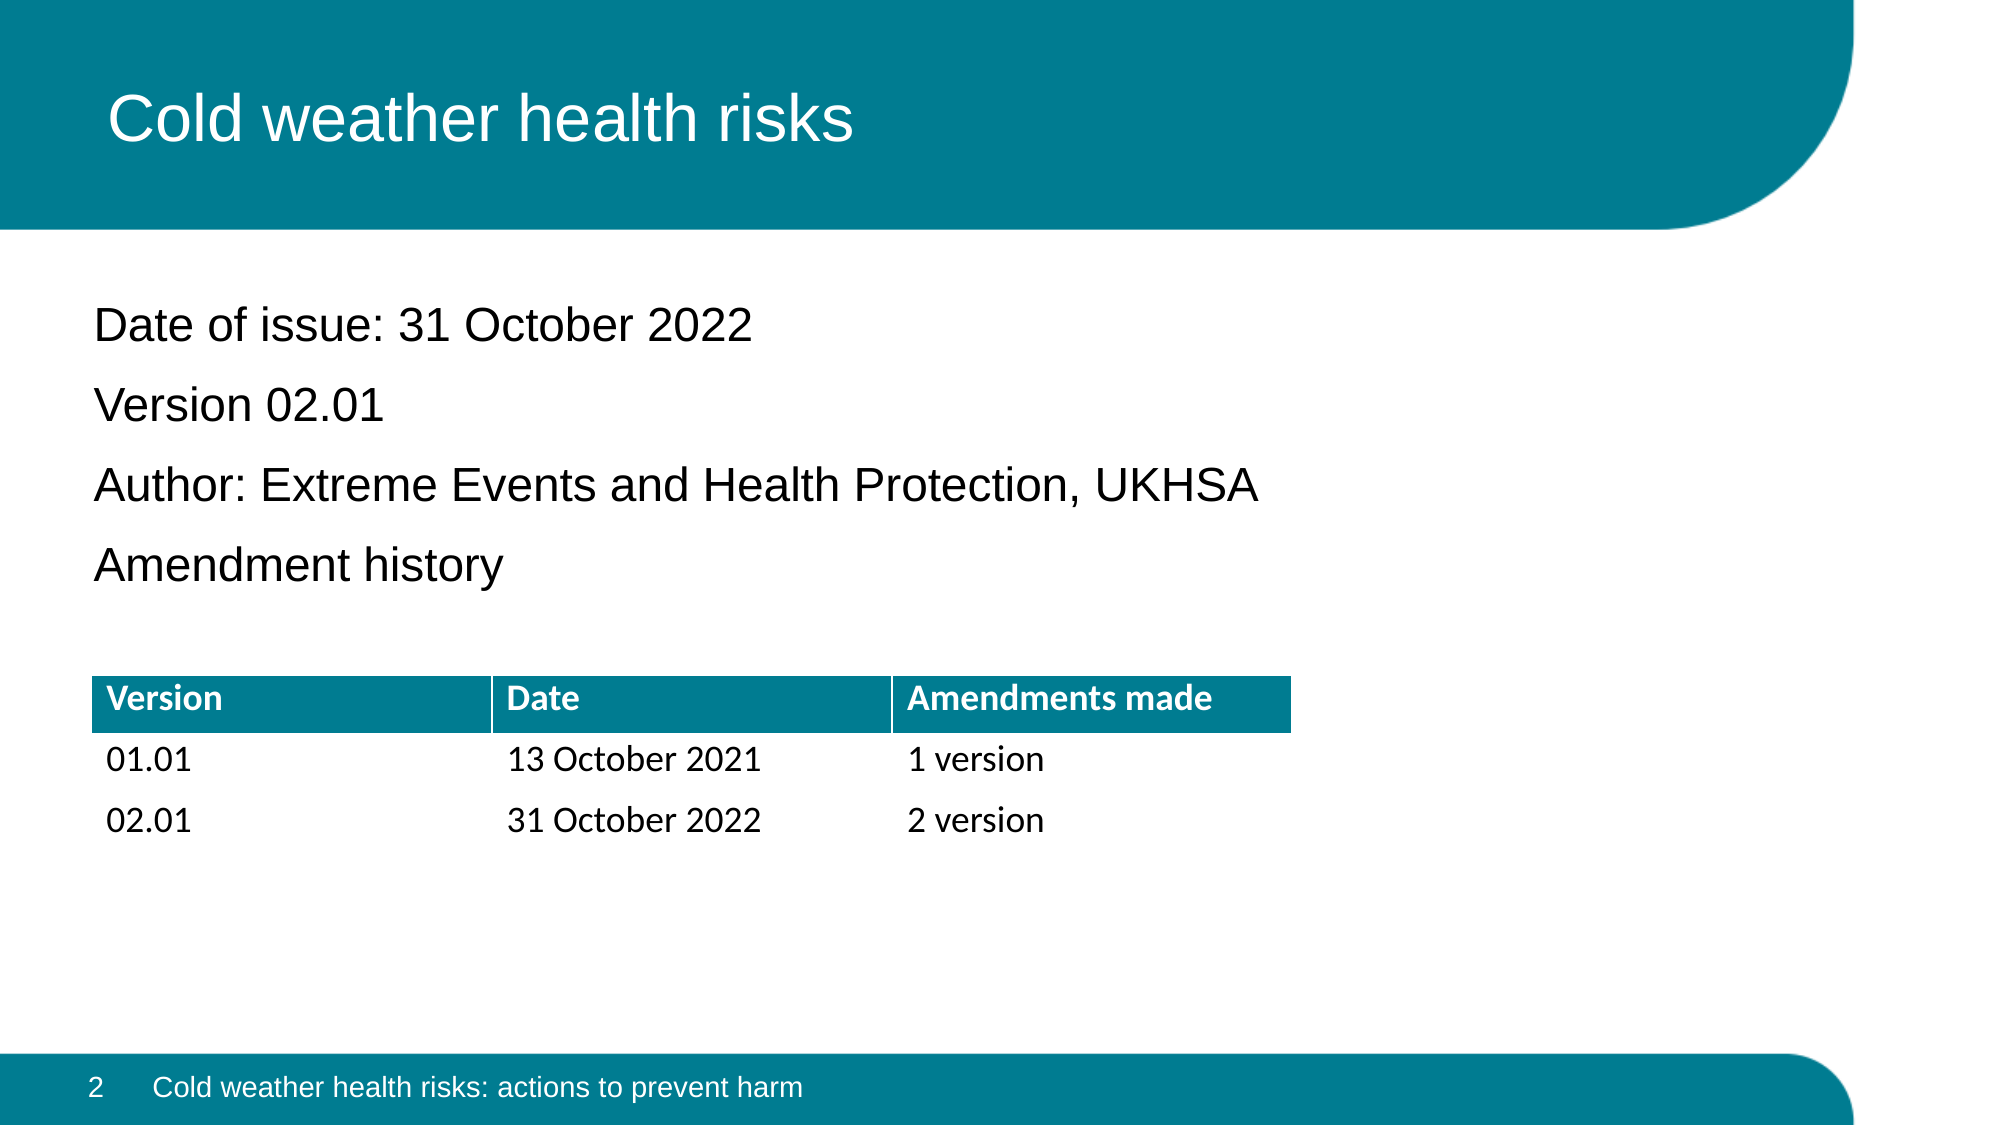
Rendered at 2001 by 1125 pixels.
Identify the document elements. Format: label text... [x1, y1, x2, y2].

table_cell 1 version [893, 738, 1291, 796]
slide_number 2 [21, 1056, 120, 1117]
title Cold weather health risks [92, 76, 960, 172]
table_cell 31 October 2022 [493, 797, 891, 856]
table_header Version [92, 676, 491, 733]
table_cell 01.01 [92, 738, 491, 796]
table_cell 02.01 [92, 797, 491, 856]
table_header Date [493, 676, 891, 733]
table_cell 13 October 2021 [493, 738, 891, 796]
table_header Amendments made [893, 676, 1291, 733]
list Date of issue: 31 October 2022 Version 02.01 Author: Extreme Events and Health Protection, UKHSA Amendment history [65, 280, 1565, 600]
table_cell 2 version [893, 797, 1291, 856]
footer Cold weather health risks: actions to prevent harm [137, 1056, 1780, 1116]
